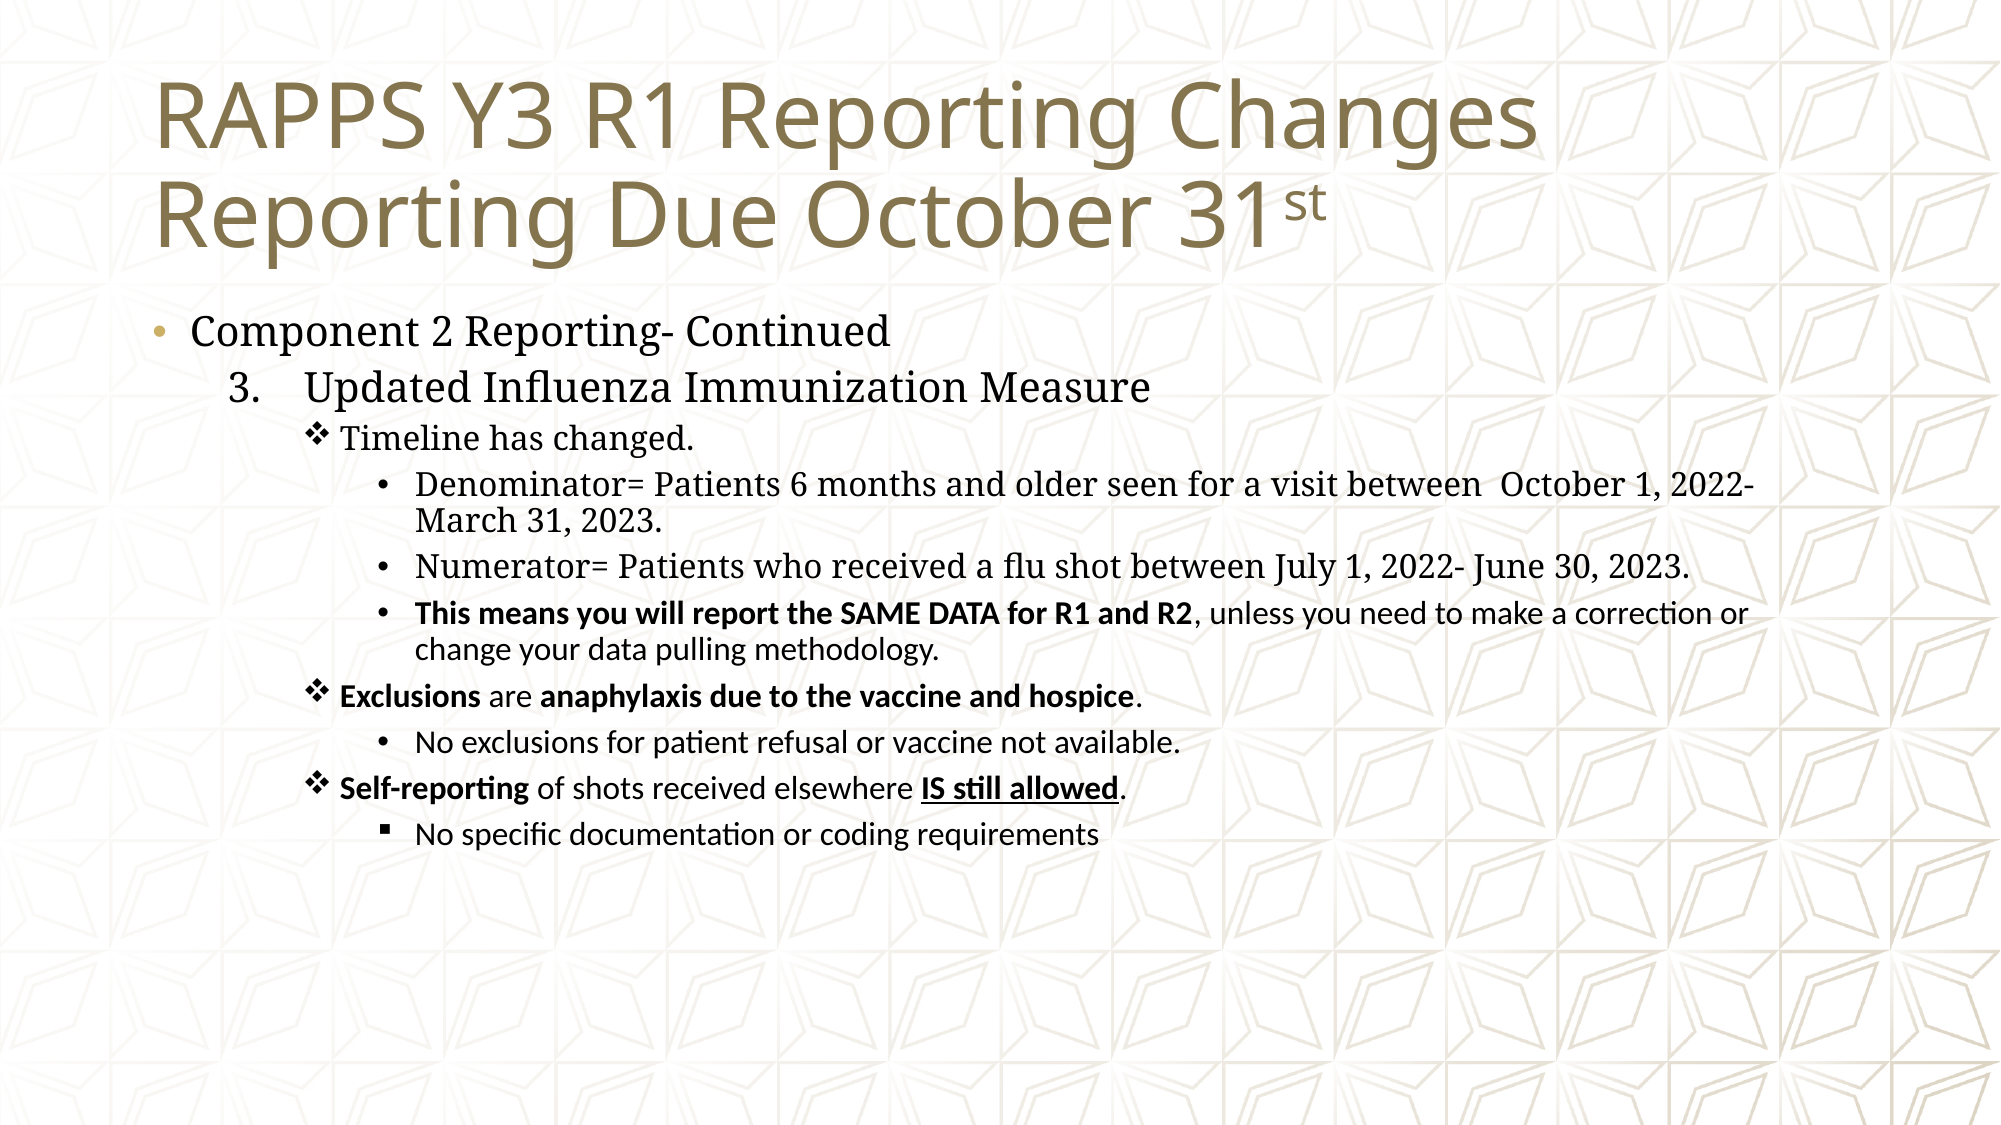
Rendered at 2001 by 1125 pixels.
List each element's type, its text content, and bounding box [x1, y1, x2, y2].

list Component 2 Reporting- Continued 3. Updated Influenza Immunization Measure Timeline has changed. Denominator= Patients 6 months and older seen for a visit between October 1, 2022- March 31, 2023. Numerator= Patients who received a flu shot between July 1, 2022- June 30, 2023. This means you will report the SAME DATA for R1 and R2, unless you need to make a correction or change your data pulling methodology. Exclusions are anaphylaxis due to the vaccine and hospice. No exclusions for patient refusal or vaccine not available. Self-reporting of shots received elsewhere IS still allowed. No specific documentation or coding requirements [137, 303, 1863, 957]
picture [0, 0, 2001, 1125]
title RAPPS Y3 R1 Reporting Changes Reporting Due October 31st [137, 59, 1863, 278]
